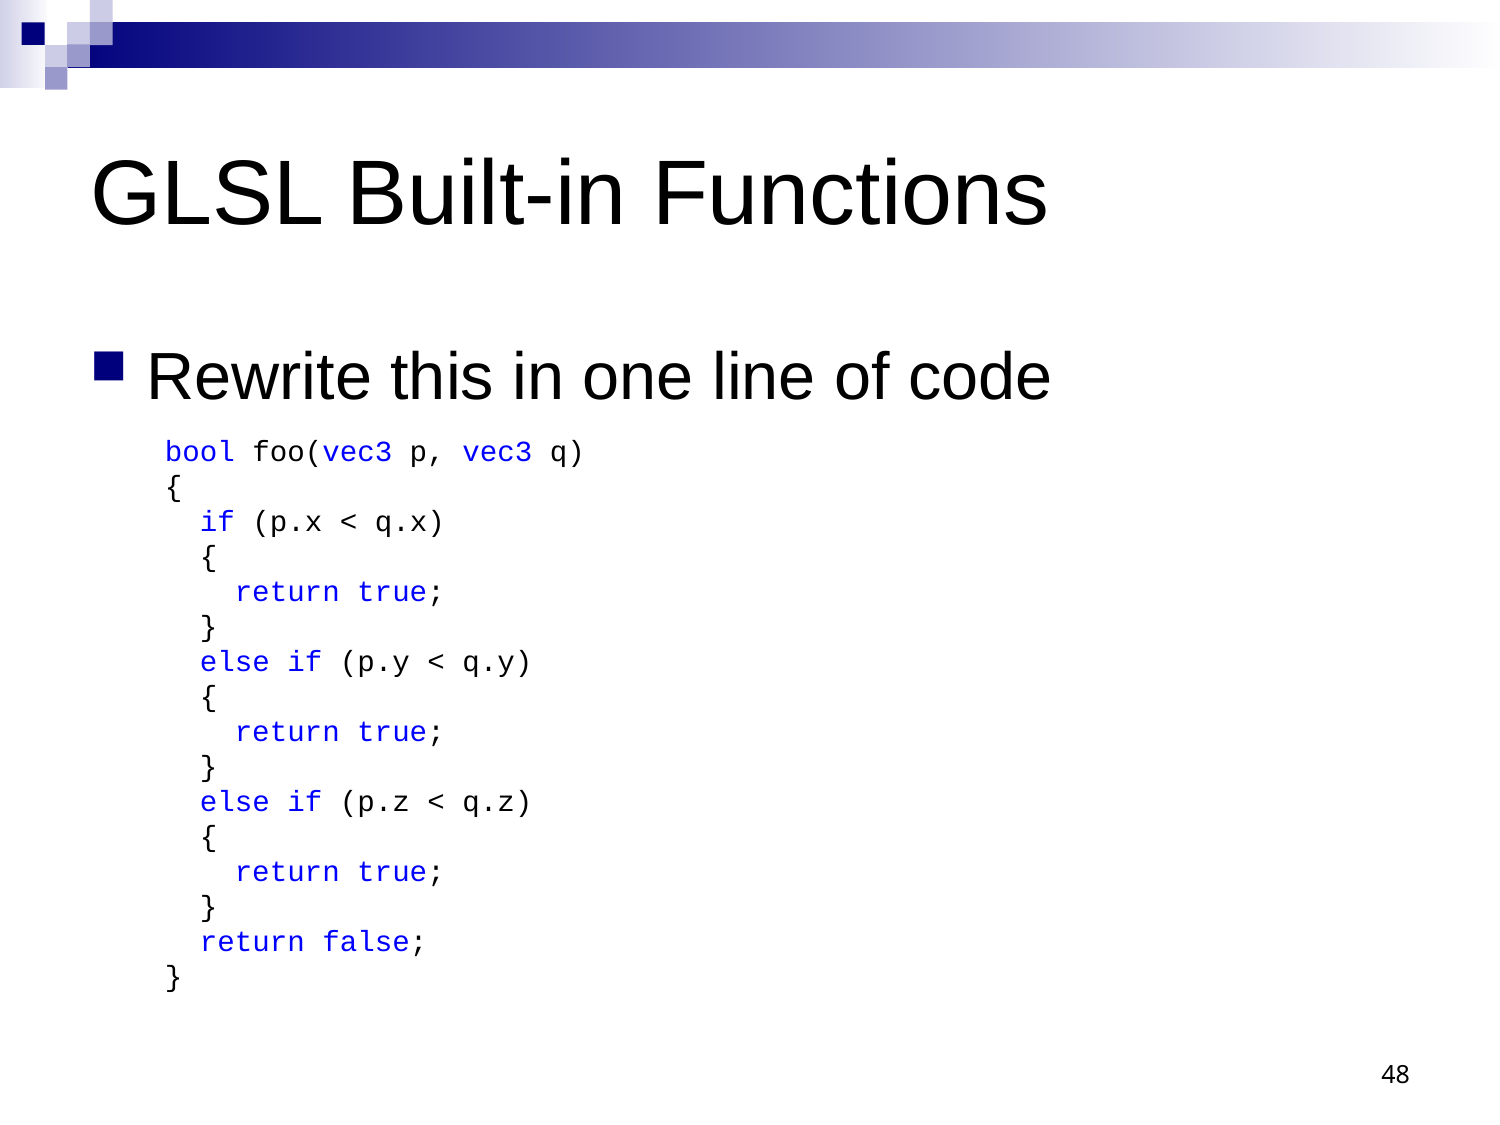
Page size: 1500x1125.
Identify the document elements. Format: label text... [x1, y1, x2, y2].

text_box bool foo(vec3 p, vec3 q) { if (p.x < q.x) { return true; } else if (p.y < q.y) { return true; } else if (p.z < q.z) { return true; } return false; } [150, 425, 925, 1000]
title GLSL Built-in Functions [75, 75, 1425, 300]
list Rewrite this in one line of code [75, 324, 1425, 963]
slide_number 48 [1074, 1025, 1425, 1100]
